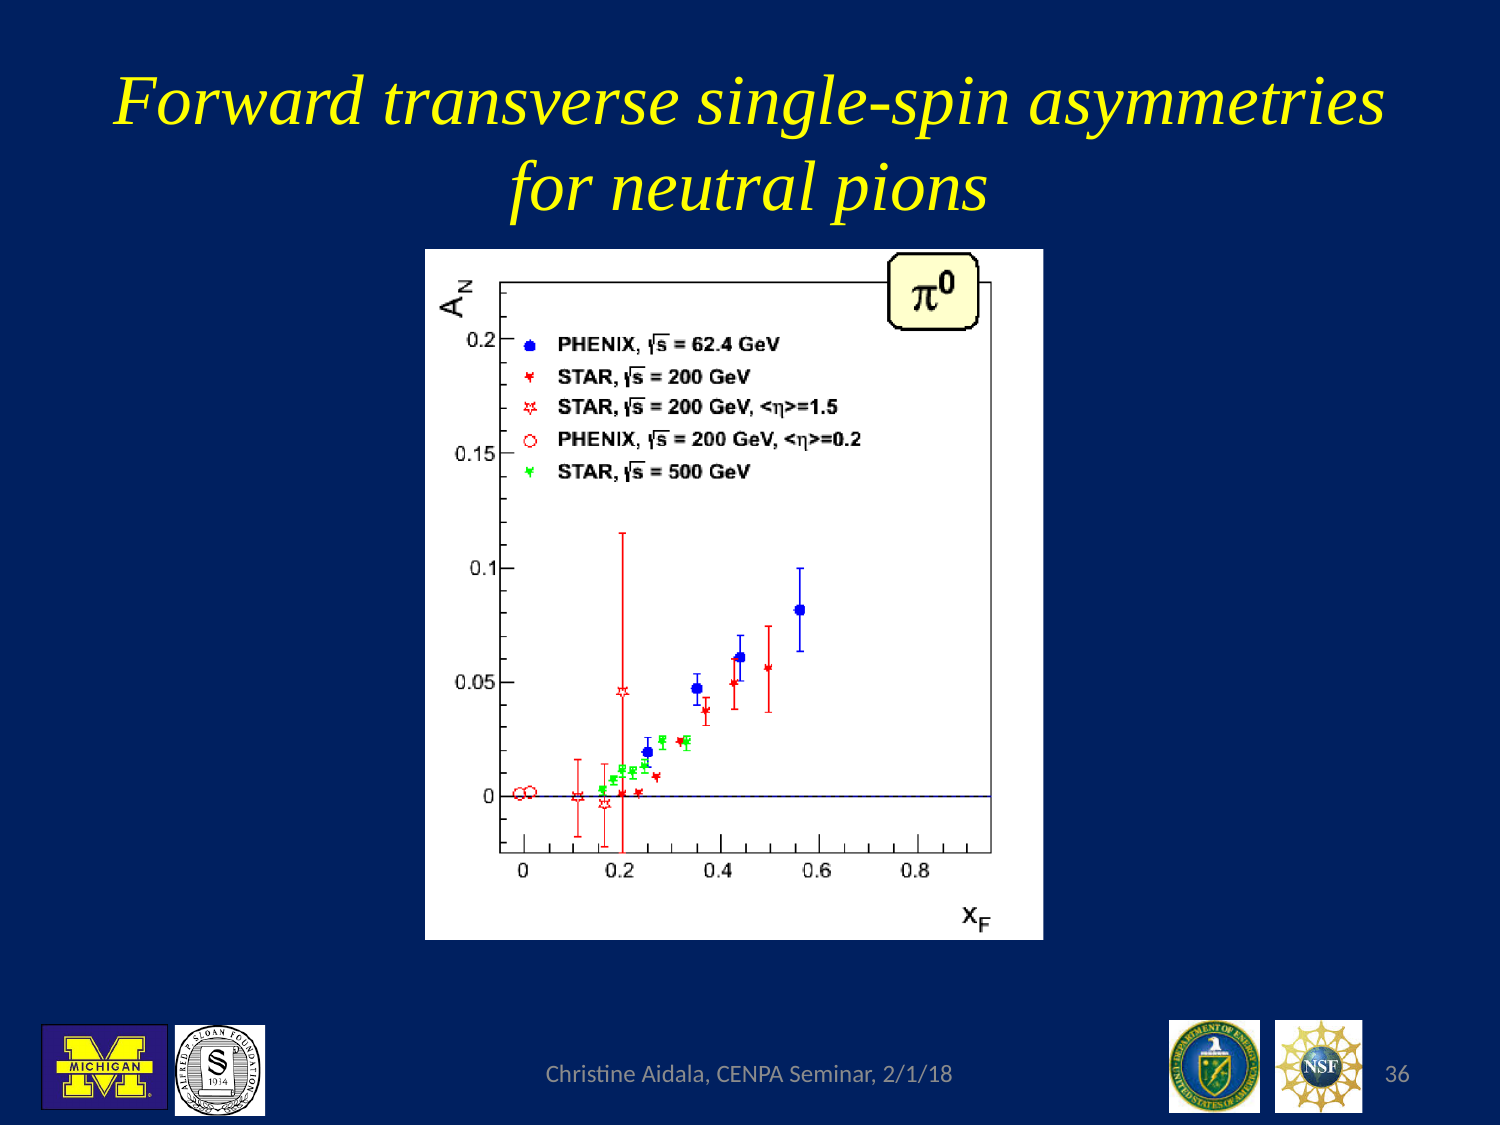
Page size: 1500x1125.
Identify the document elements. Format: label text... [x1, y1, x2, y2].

picture [424, 249, 1044, 940]
title Forward transverse single-spin asymmetries for neutral pions [75, 45, 1425, 233]
picture [1275, 1103, 1363, 1113]
picture [1169, 1020, 1260, 1042]
footer Christine Aidala, CENPA Seminar, 2/1/18 [512, 1042, 988, 1103]
picture [1169, 1103, 1260, 1113]
picture [174, 1025, 266, 1116]
picture [41, 1024, 168, 1110]
picture [1275, 1020, 1363, 1042]
slide_number 36 [1074, 1042, 1425, 1103]
